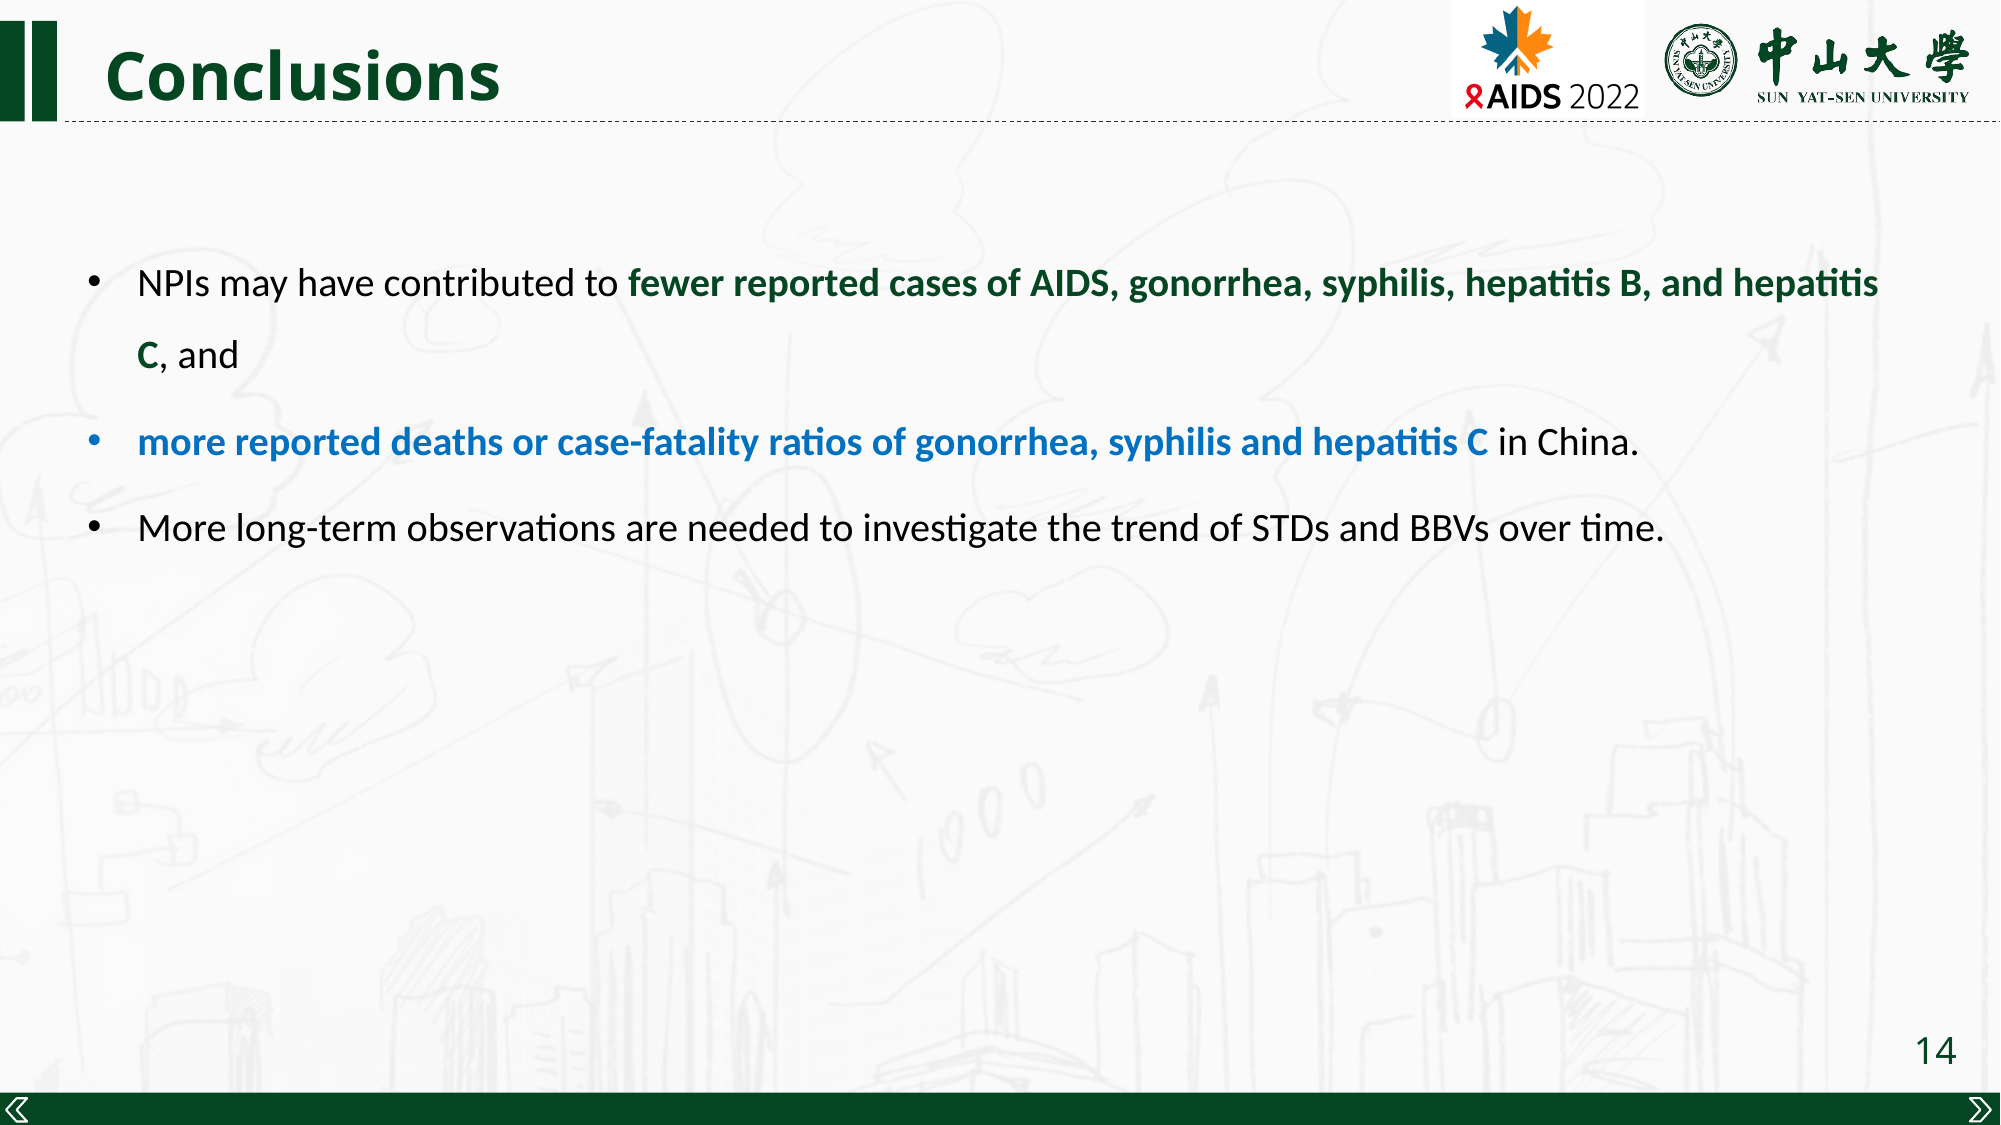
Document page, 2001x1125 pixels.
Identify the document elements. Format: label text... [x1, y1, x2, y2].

picture [1645, 0, 2001, 134]
text_box [85, 28, 1000, 160]
picture [1452, 0, 1644, 118]
text_box Conclusions [89, 35, 1004, 167]
text_box NPIs may have contributed to fewer reported cases of AIDS, gonorrhea, syphilis, hepatitis B, and hepatitis C, and more reported deaths or case-fatality ratios of gonorrhea, syphilis and hepatitis C in China. More long-term observations are needed to investigate the trend of STDs and BBVs over time. [72, 224, 1928, 563]
